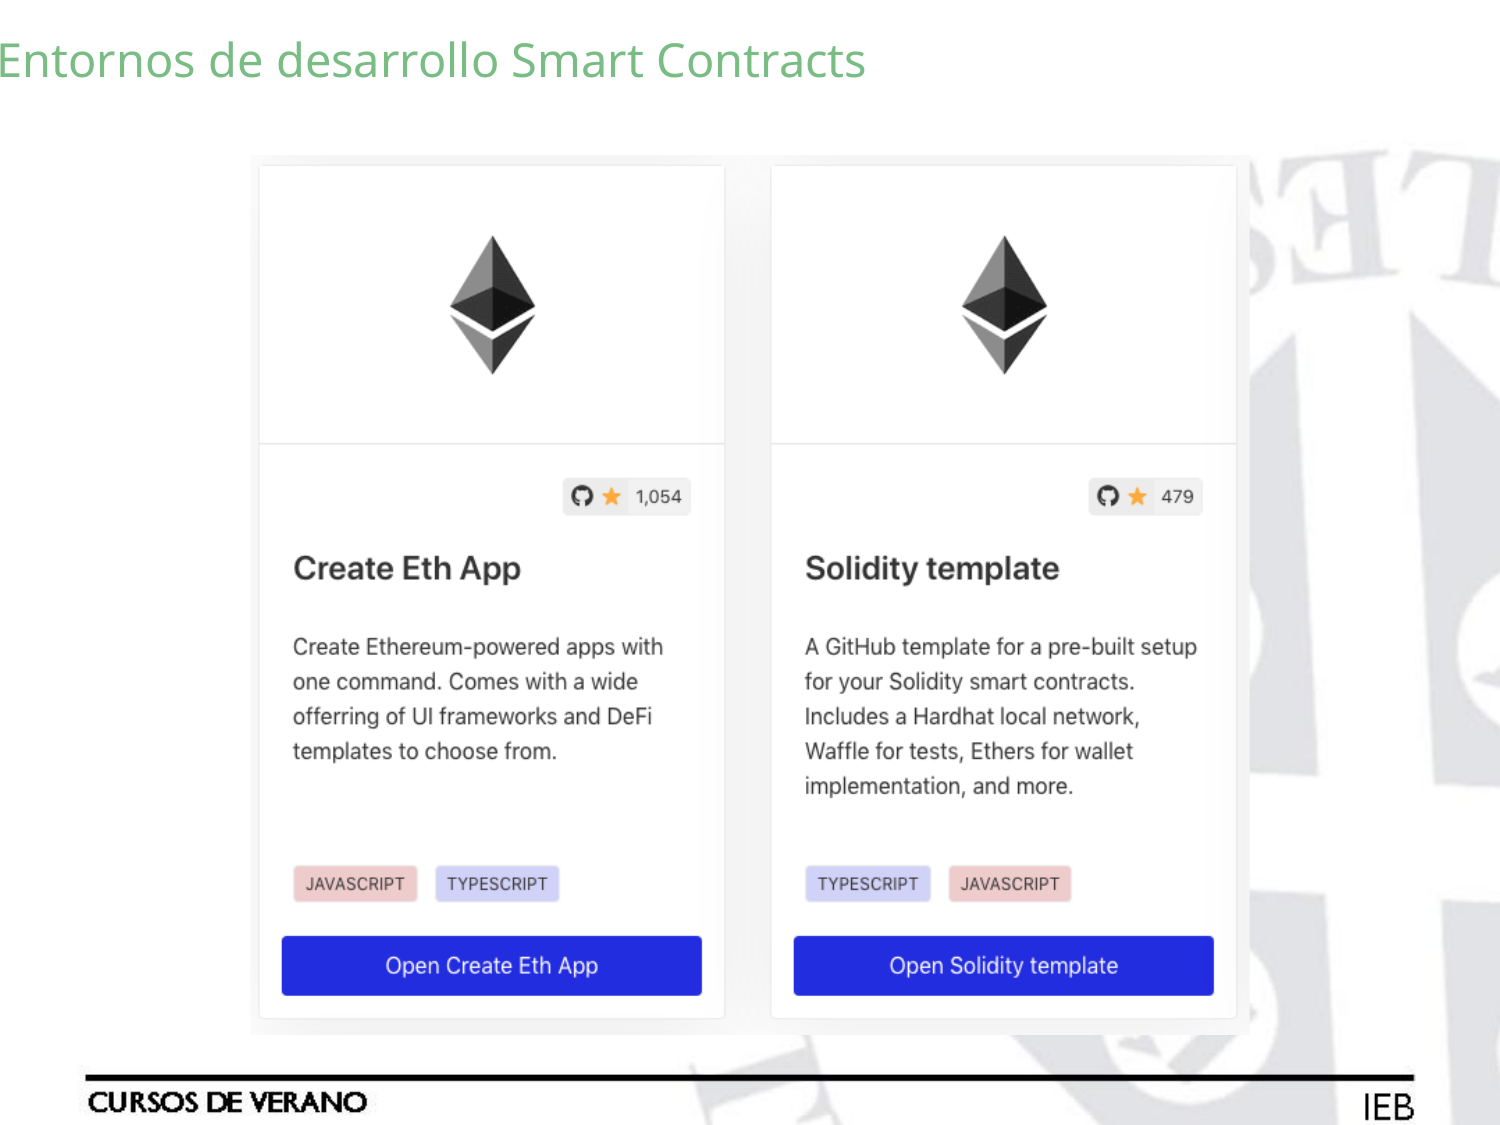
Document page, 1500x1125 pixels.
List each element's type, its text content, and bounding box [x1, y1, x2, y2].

picture [3, 3, 1500, 1125]
text_box Entornos de desarrollo Smart Contracts [0, 27, 872, 91]
